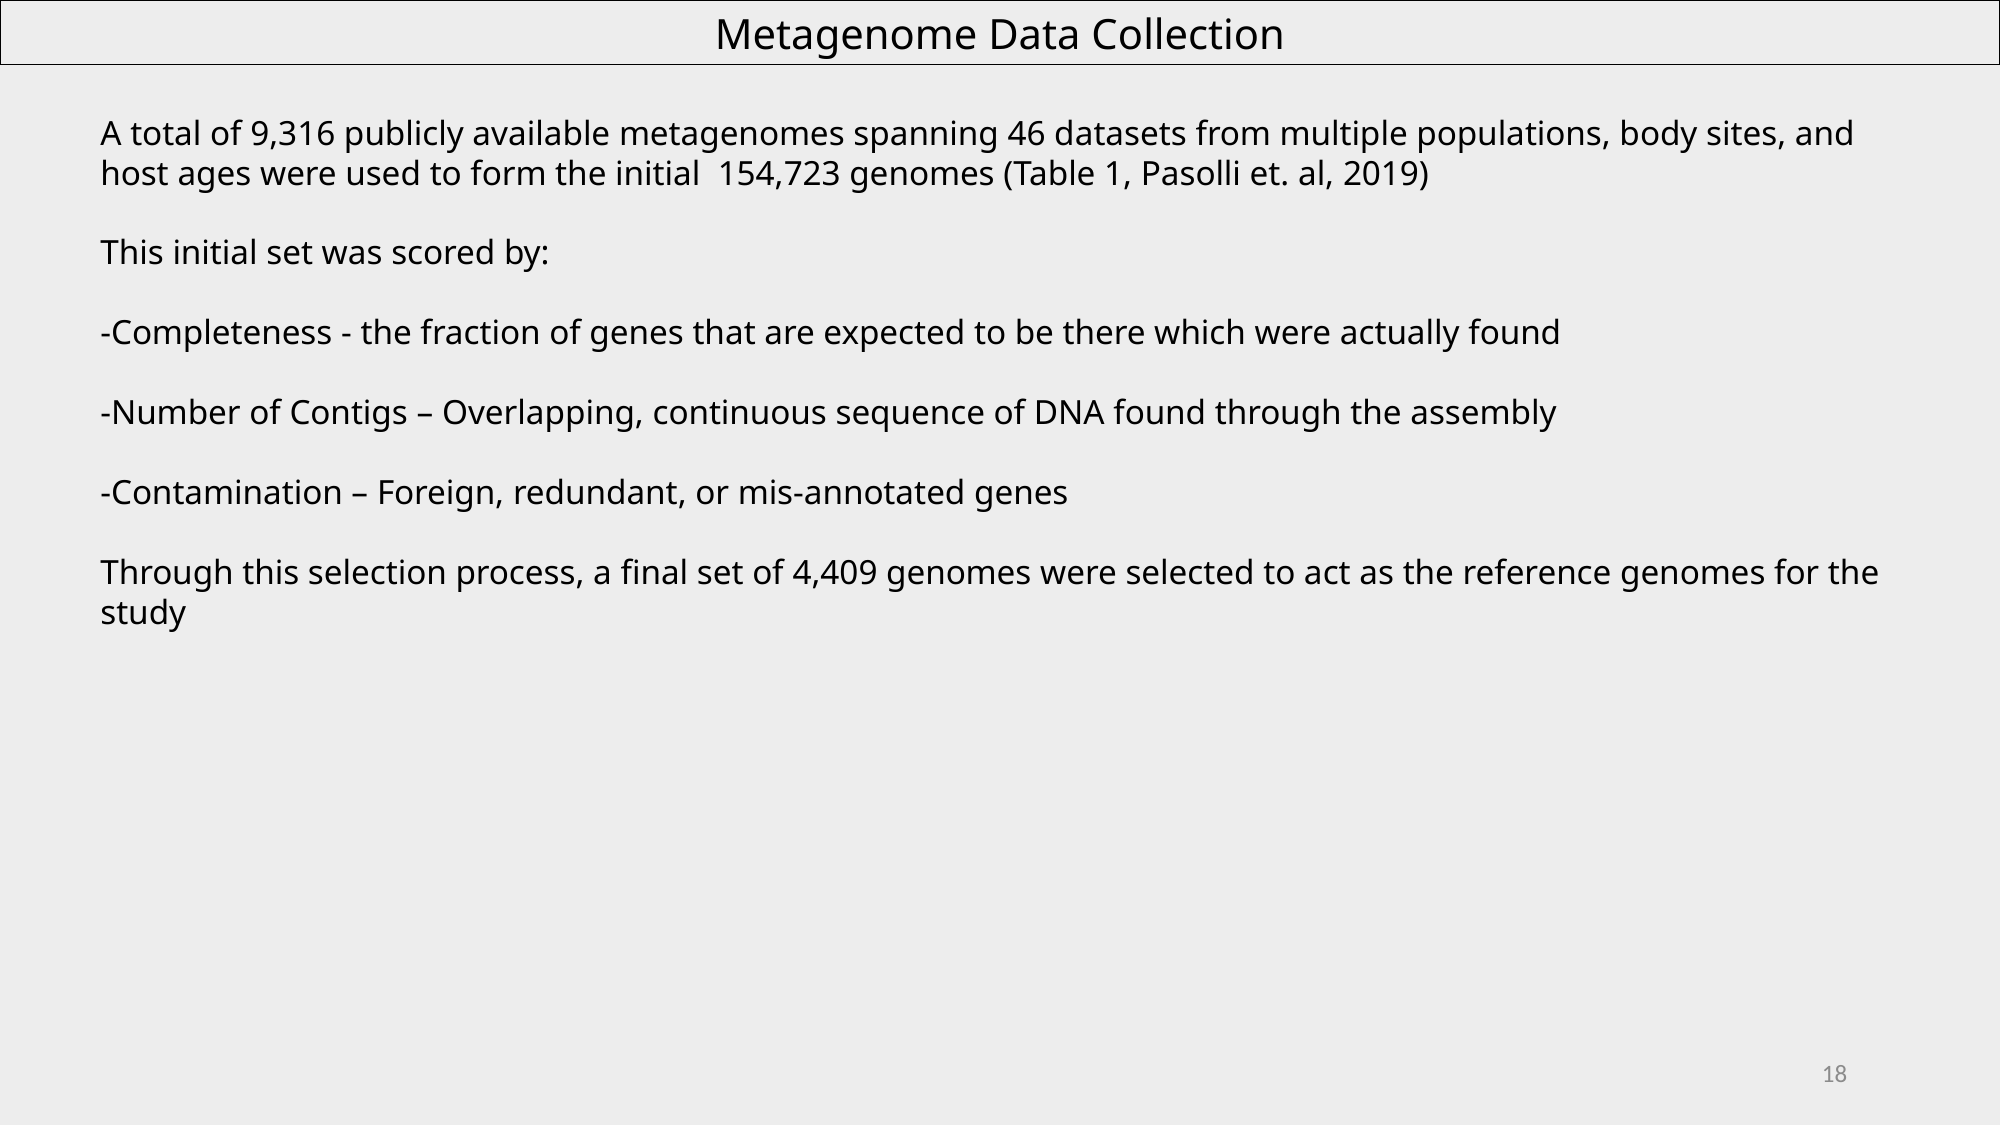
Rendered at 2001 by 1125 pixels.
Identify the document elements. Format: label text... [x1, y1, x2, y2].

text_box A total of 9,316 publicly available metagenomes spanning 46 datasets from multiple populations, body sites, and host ages were used to form the initial 154,723 genomes (Table 1, Pasolli et. al, 2019) This initial set was scored by: -Completeness - the fraction of genes that are expected to be there which were actually found -Number of Contigs – Overlapping, continuous sequence of DNA found through the assembly -Contamination – Foreign, redundant, or mis-annotated genes Through this selection process, a final set of 4,409 genomes were selected to act as the reference genomes for the study [85, 104, 1915, 639]
slide_number 18 [1412, 1042, 1863, 1103]
text_box Metagenome Data Collection [0, 0, 2000, 65]
